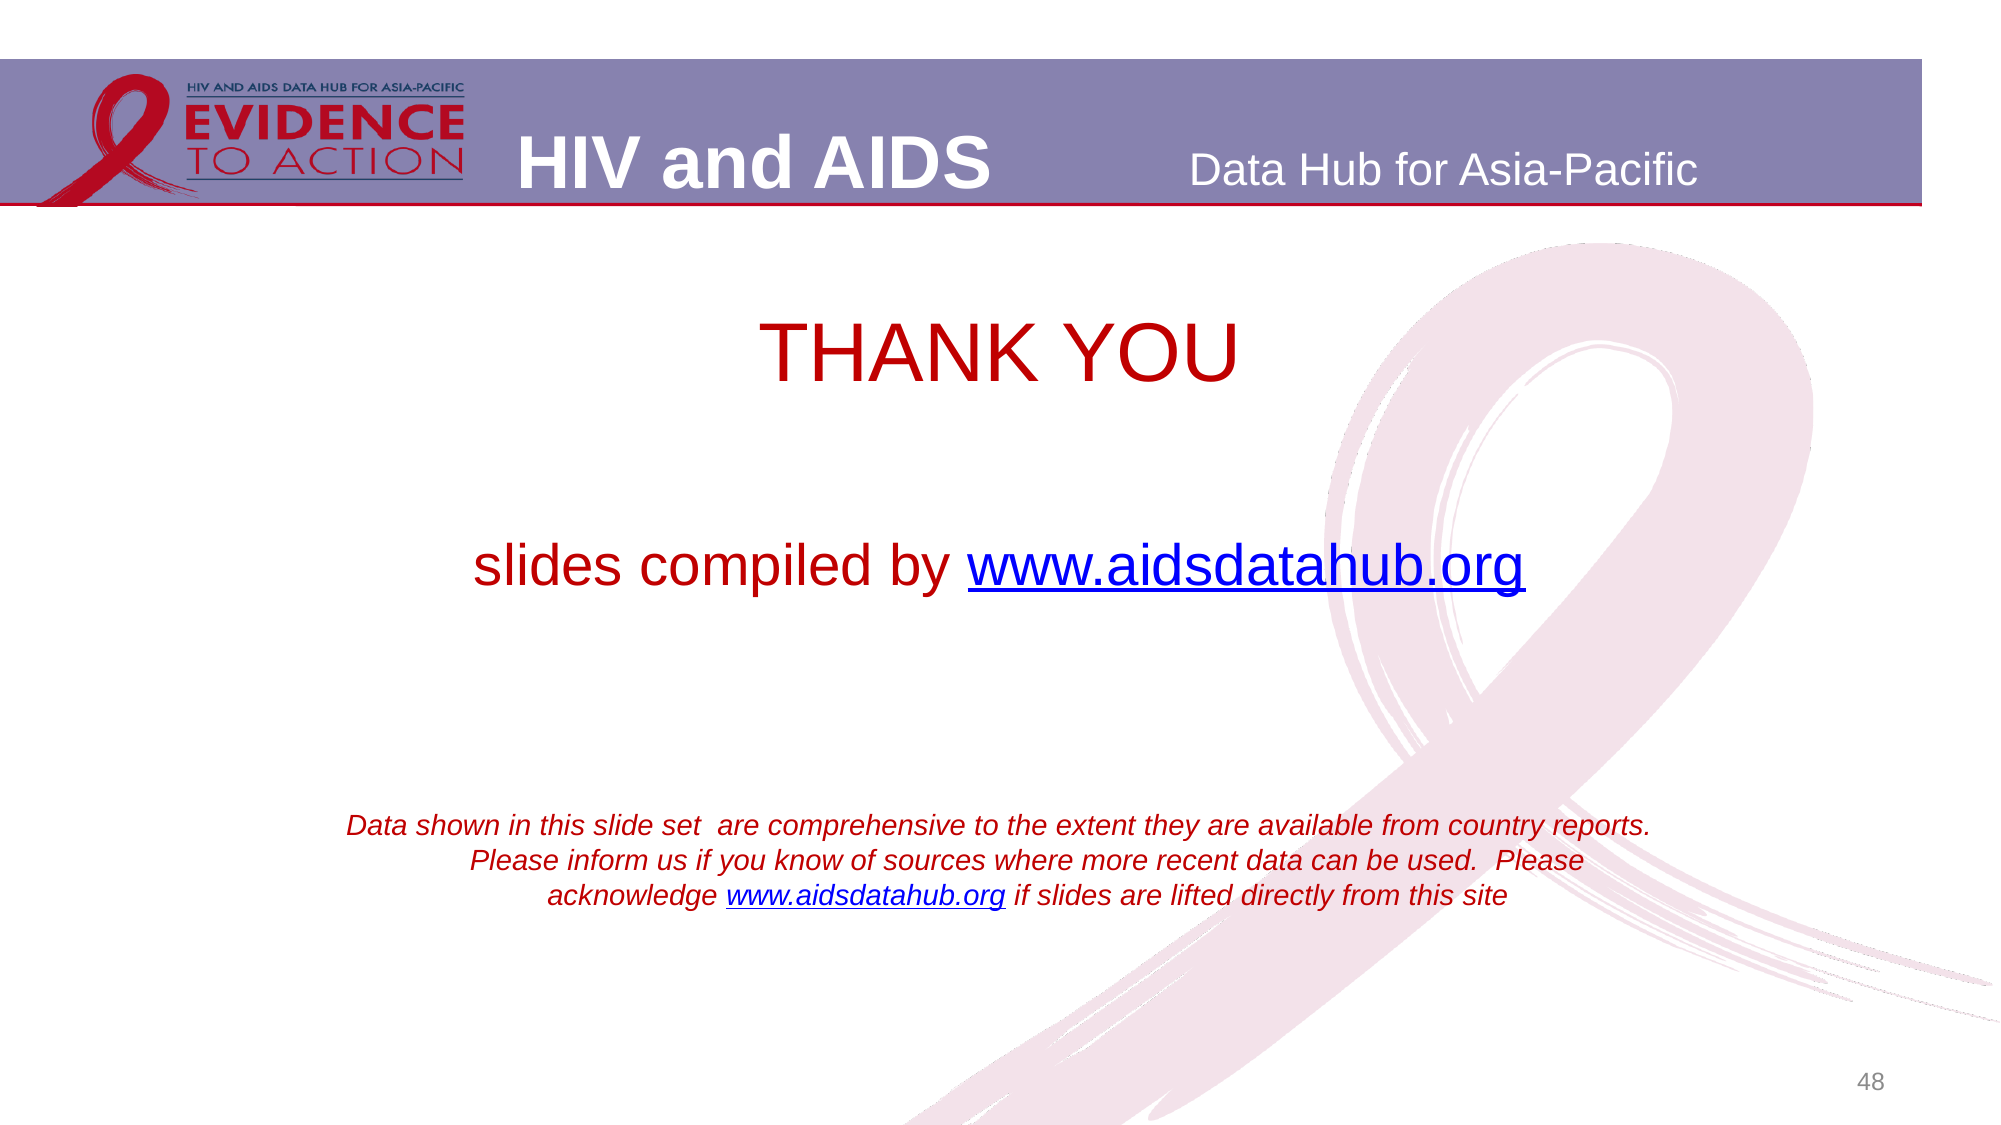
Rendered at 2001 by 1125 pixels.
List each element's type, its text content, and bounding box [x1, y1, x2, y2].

picture [11, 74, 469, 207]
text_box THANK YOU slides compiled by www.aidsdatahub.org Data shown in this slide set are comprehensive to the extent they are available from country reports. Please inform us if you know of sources where more recent data can be used. Please acknowledge www.aidsdatahub.org if slides are lifted directly from this site [324, 291, 1675, 1059]
slide_number 48 [1781, 1042, 1900, 1103]
picture [706, 181, 2000, 1125]
